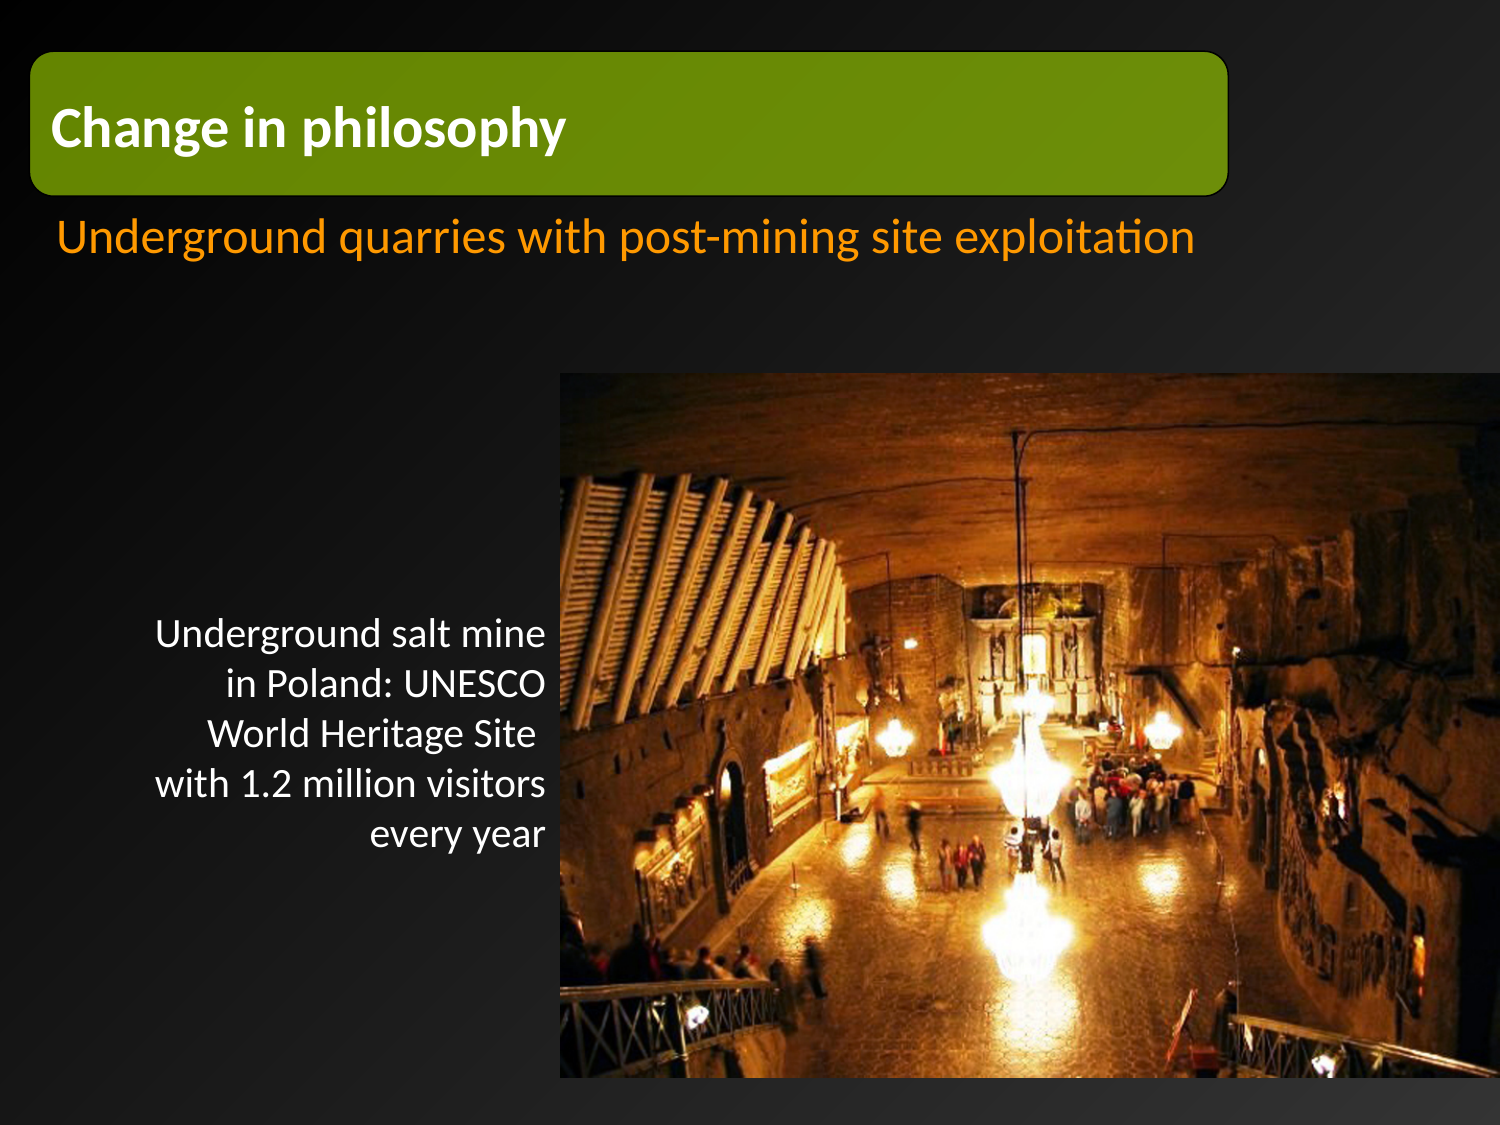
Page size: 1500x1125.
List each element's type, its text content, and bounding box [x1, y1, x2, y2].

picture [560, 373, 1500, 1079]
text_box Underground quarries with post-mining site exploitation [41, 196, 1353, 271]
text_box Change in philosophy [29, 51, 1229, 196]
text_box Underground salt mine in Poland: UNESCO World Heritage Site with 1.2 million visitors every year [100, 597, 555, 863]
